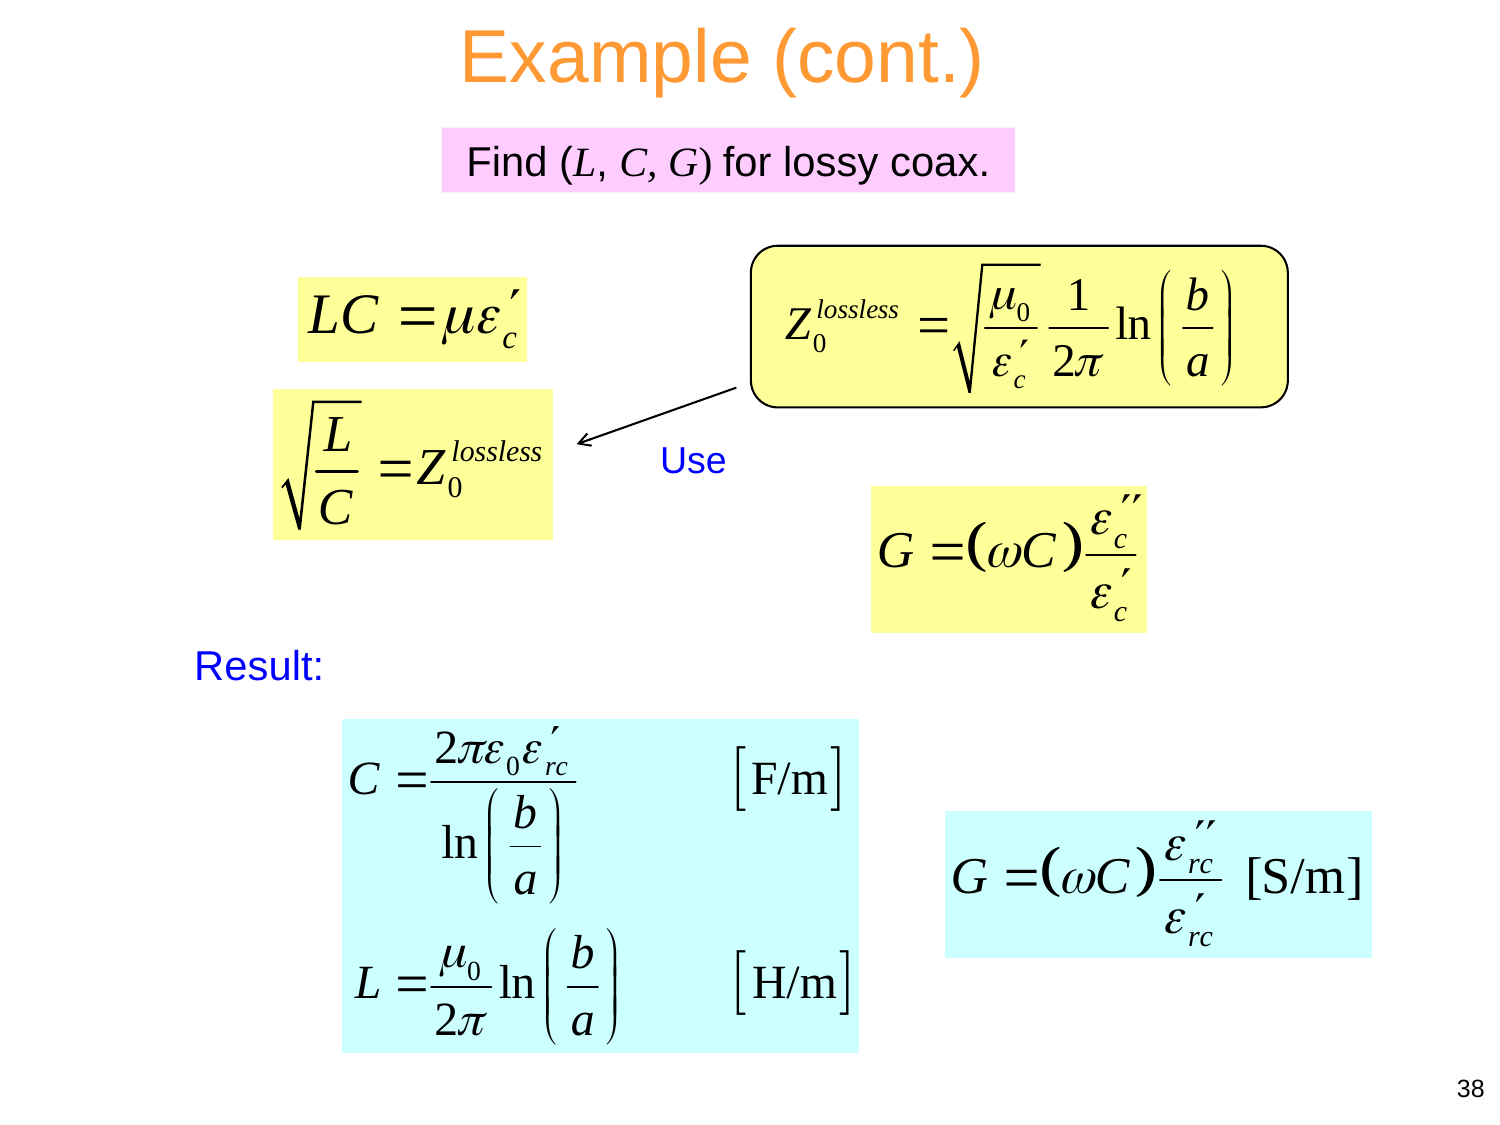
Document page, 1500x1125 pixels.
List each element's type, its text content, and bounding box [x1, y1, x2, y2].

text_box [298, 276, 528, 363]
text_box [944, 810, 1372, 959]
slide_number 38 [1187, 1050, 1500, 1125]
text_box Result: [179, 631, 340, 696]
text_box Use [645, 428, 742, 489]
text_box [870, 485, 1148, 633]
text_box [750, 245, 1289, 408]
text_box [272, 389, 554, 541]
text_box Example (cont.) [329, 0, 1116, 105]
text_box Find (L, C, G) for lossy coax. [441, 127, 1015, 193]
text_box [576, 387, 737, 445]
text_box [341, 718, 860, 1054]
